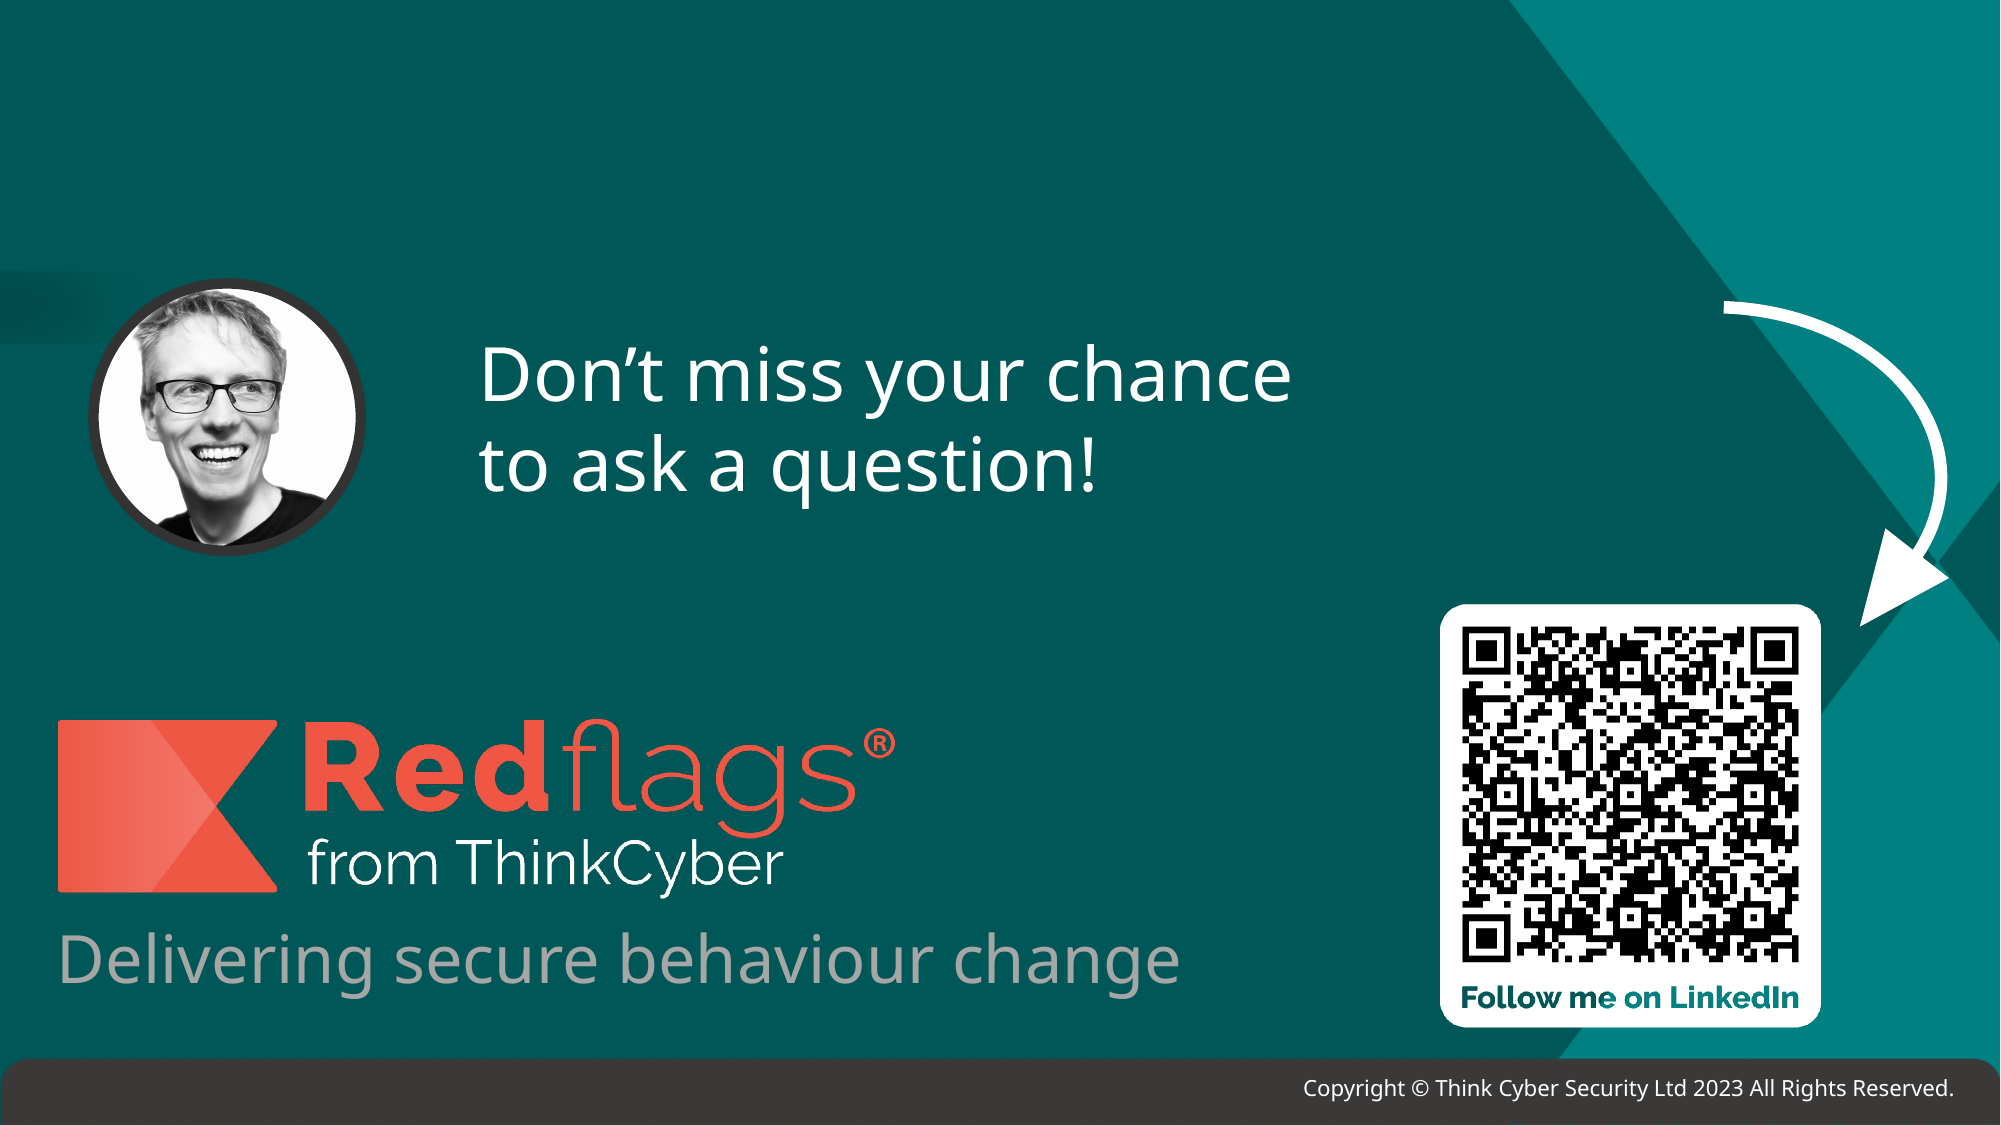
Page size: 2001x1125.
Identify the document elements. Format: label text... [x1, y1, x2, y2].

picture [0, 0, 2001, 1125]
text_box Don’t miss your chance to ask a question! [464, 318, 1487, 514]
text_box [1487, 307, 1942, 650]
text_box Delivering secure behaviour change [42, 909, 1260, 1005]
